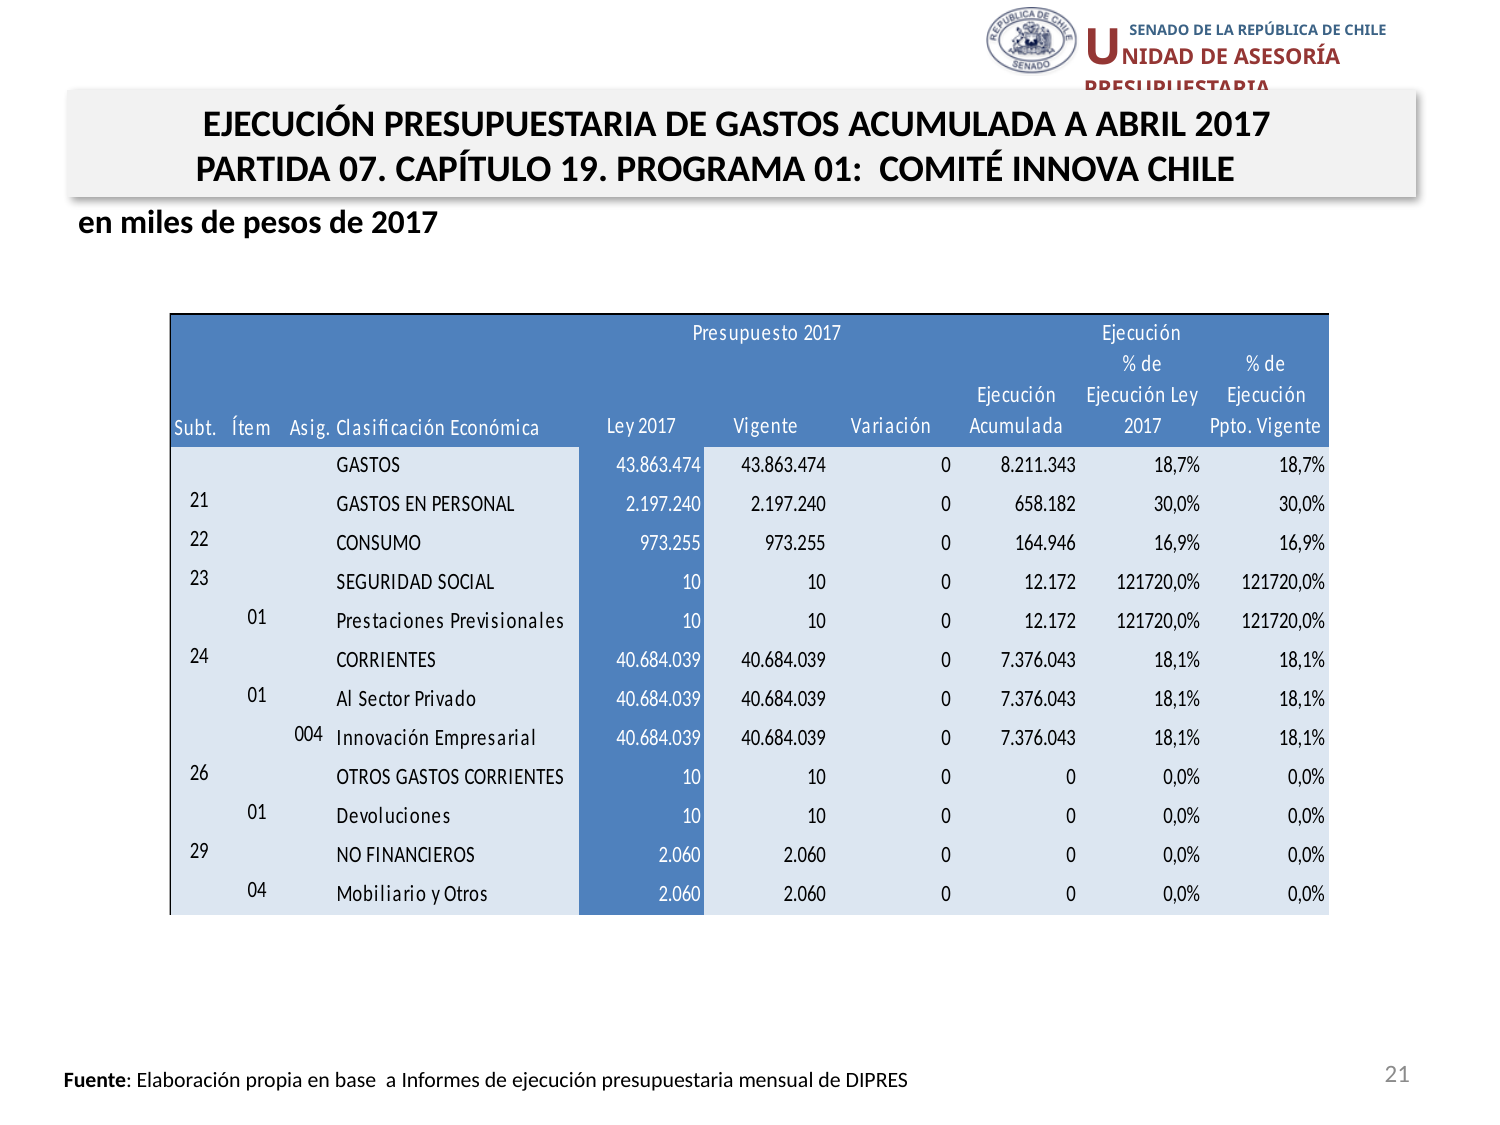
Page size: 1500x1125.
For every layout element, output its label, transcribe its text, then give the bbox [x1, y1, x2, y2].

text_box en miles de pesos de 2017 [63, 192, 1414, 268]
picture [986, 7, 1079, 76]
picture [169, 312, 1331, 918]
text_box EJECUCIÓN PRESUPUESTARIA DE GASTOS ACUMULADA A ABRIL 2017 PARTIDA 07. CAPÍTULO 19. PROGRAMA 01: COMITÉ INNOVA CHILE [67, 90, 1415, 197]
slide_number 21 [1074, 1042, 1425, 1103]
footer Fuente: Elaboración propia en base a Informes de ejecución presupuestaria mensual de DIPRES [48, 1058, 1428, 1119]
